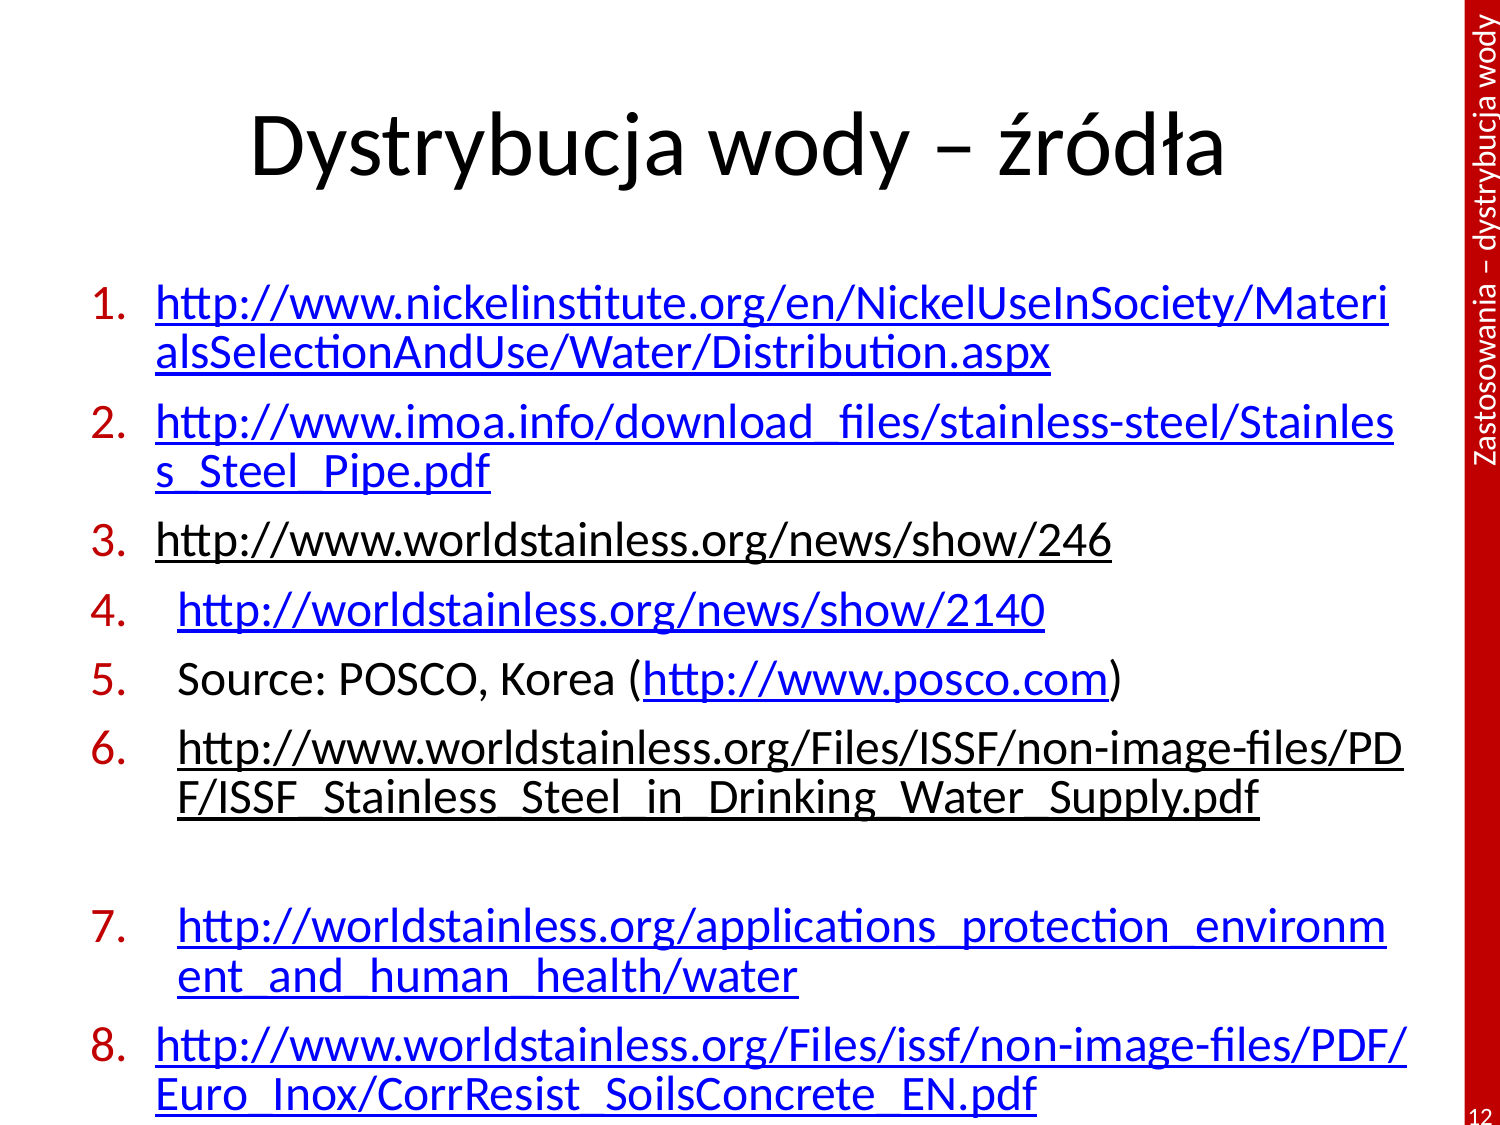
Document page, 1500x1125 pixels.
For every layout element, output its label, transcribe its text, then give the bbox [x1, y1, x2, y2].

title Dystrybucja wody – źródła [75, 45, 1425, 233]
slide_number 12 [1452, 1093, 1500, 1125]
list http://www.nickelinstitute.org/en/NickelUseInSociety/MaterialsSelectionAndUse/Water/Distribution.aspx http://www.imoa.info/download_files/stainless-steel/Stainless_Steel_Pipe.pdf http://www.worldstainless.org/news/show/246 http://worldstainless.org/news/show/2140 Source: POSCO, Korea (http://www.posco.com) http://www.worldstainless.org/Files/ISSF/non-image-files/PDF/ISSF_Stainless_Steel_in_Drinking_Water_Supply.pdf http://worldstainless.org/applications_protection_environment_and_human_health/water http://www.worldstainless.org/Files/issf/non-image-files/PDF/Euro_Inox/CorrResist_SoilsConcrete_EN.pdf https://www.nickelinstitute.org/~/Media/Files/TechnicalLiterature/FieldCorrosionResistanceTestOnStStPipingForBuildingService_12012_.pdf http://worldstainless.org/applications_protection_environment_and_human_health/water - [75, 262, 1425, 1083]
